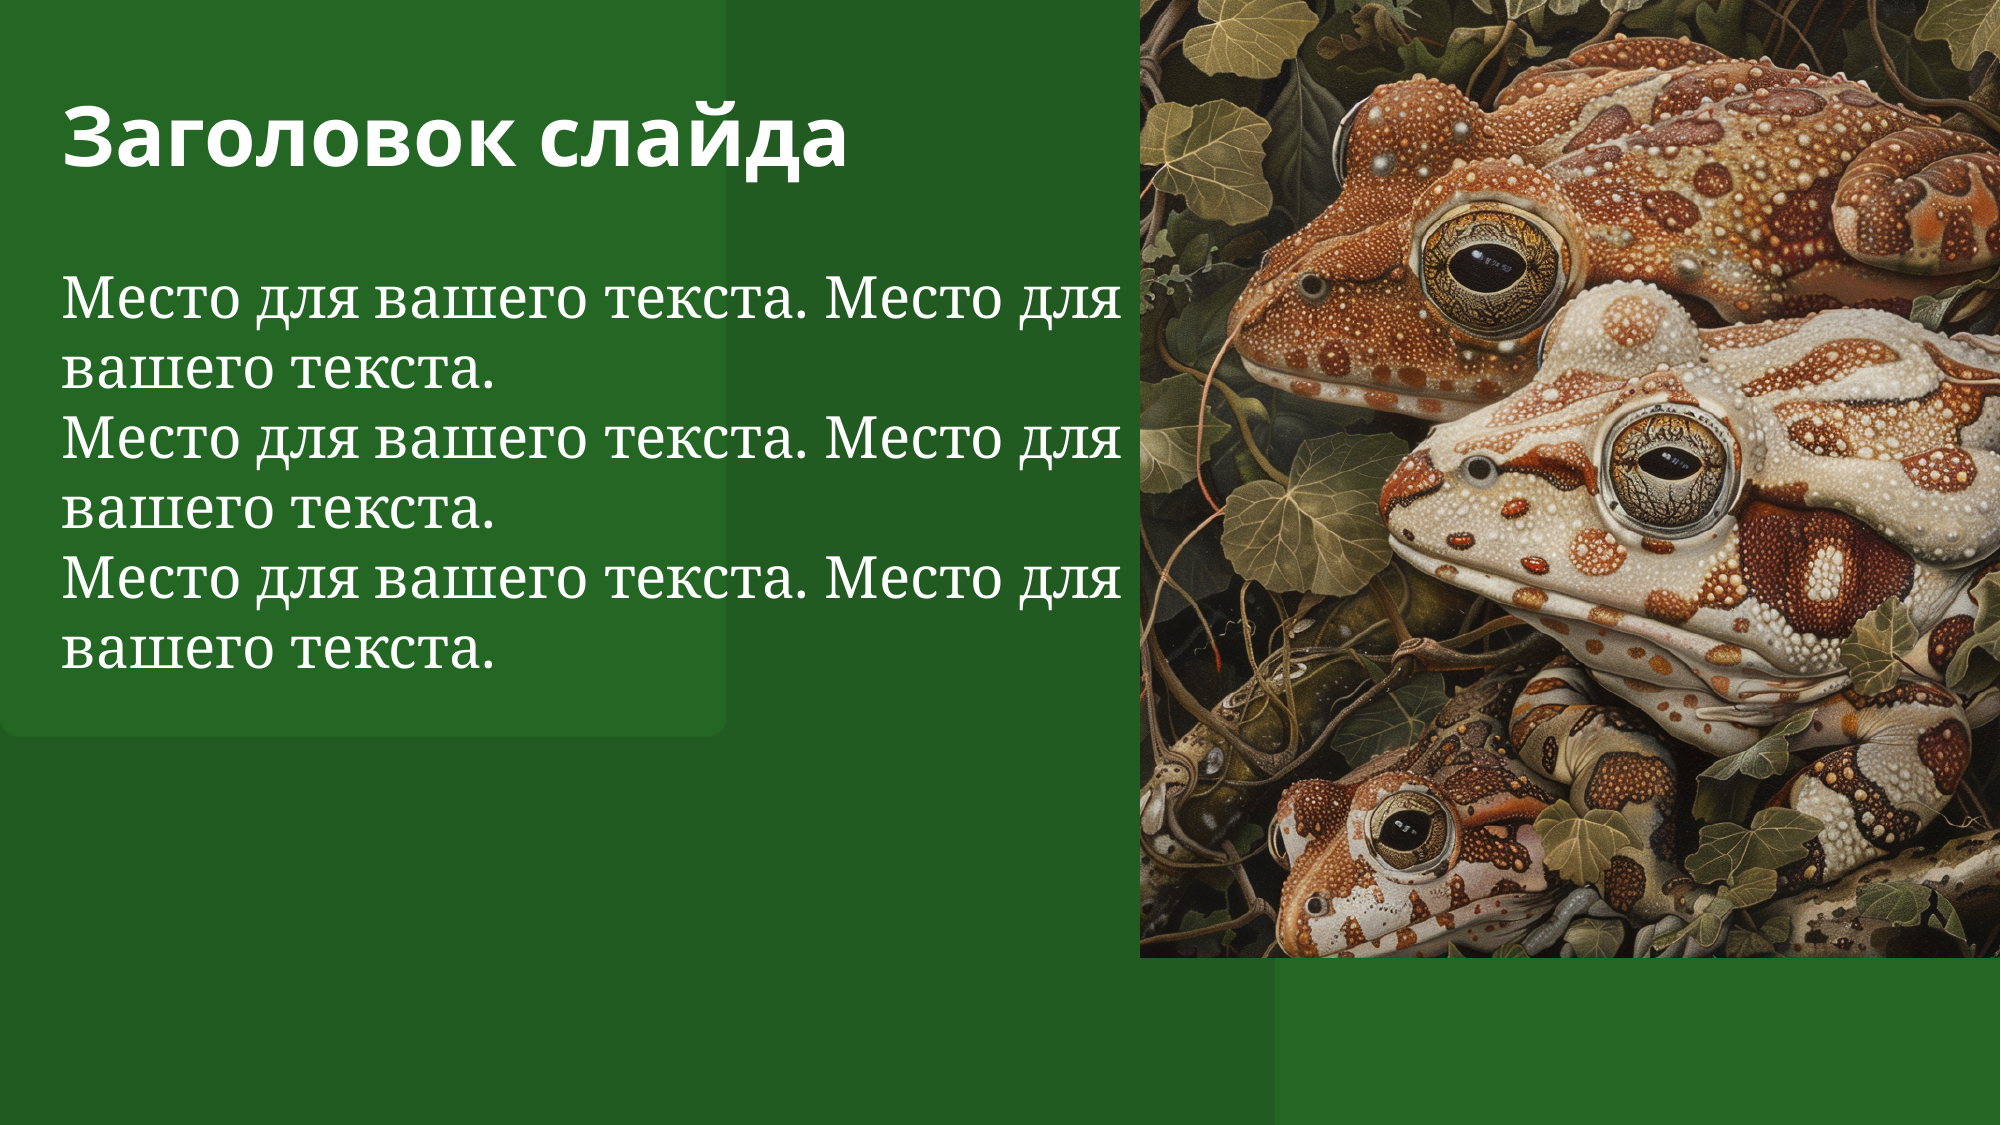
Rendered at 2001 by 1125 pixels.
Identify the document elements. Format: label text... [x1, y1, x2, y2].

text_box Место для вашего текста. Место для вашего текста. Место для вашего текста. Место для вашего текста. Место для вашего текста. Место для вашего текста. [47, 252, 1139, 758]
picture [1139, 0, 2000, 958]
text_box Заголовок слайда [47, 87, 983, 252]
